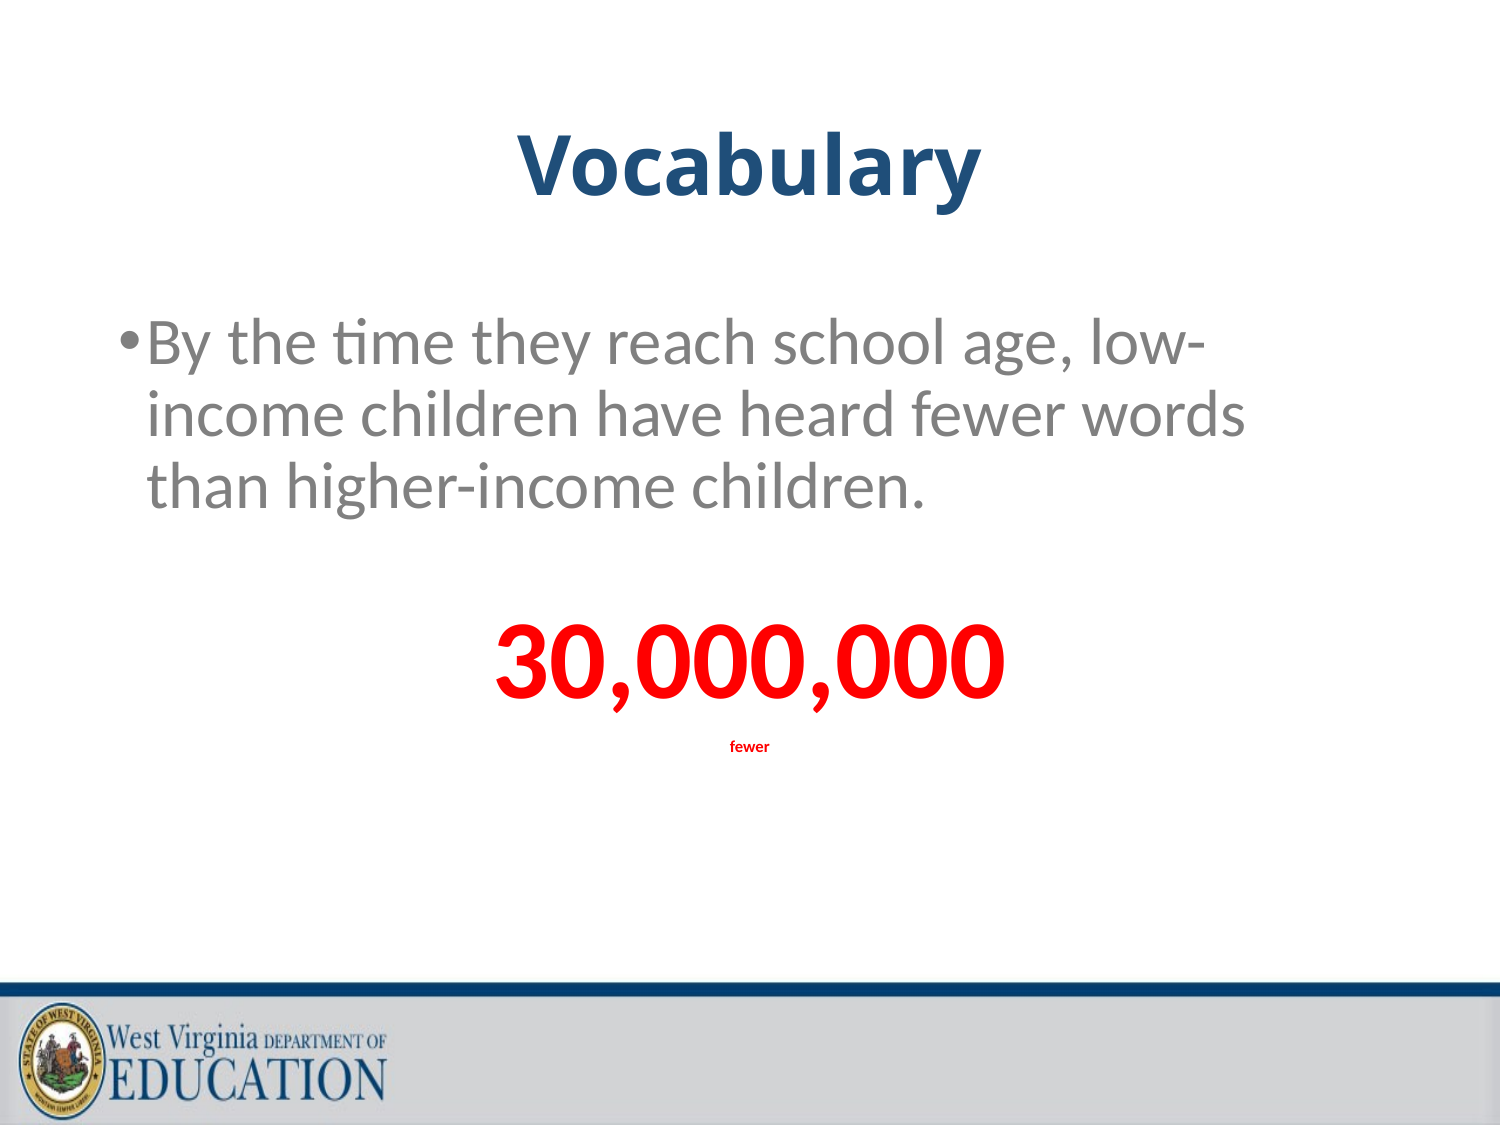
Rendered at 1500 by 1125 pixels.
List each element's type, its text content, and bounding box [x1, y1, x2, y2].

picture [0, 0, 1500, 1125]
title Vocabulary [103, 59, 1397, 278]
list By the time they reach school age, low-income children have heard fewer words than higher-income children. 30,000,000 fewer [103, 299, 1397, 1014]
